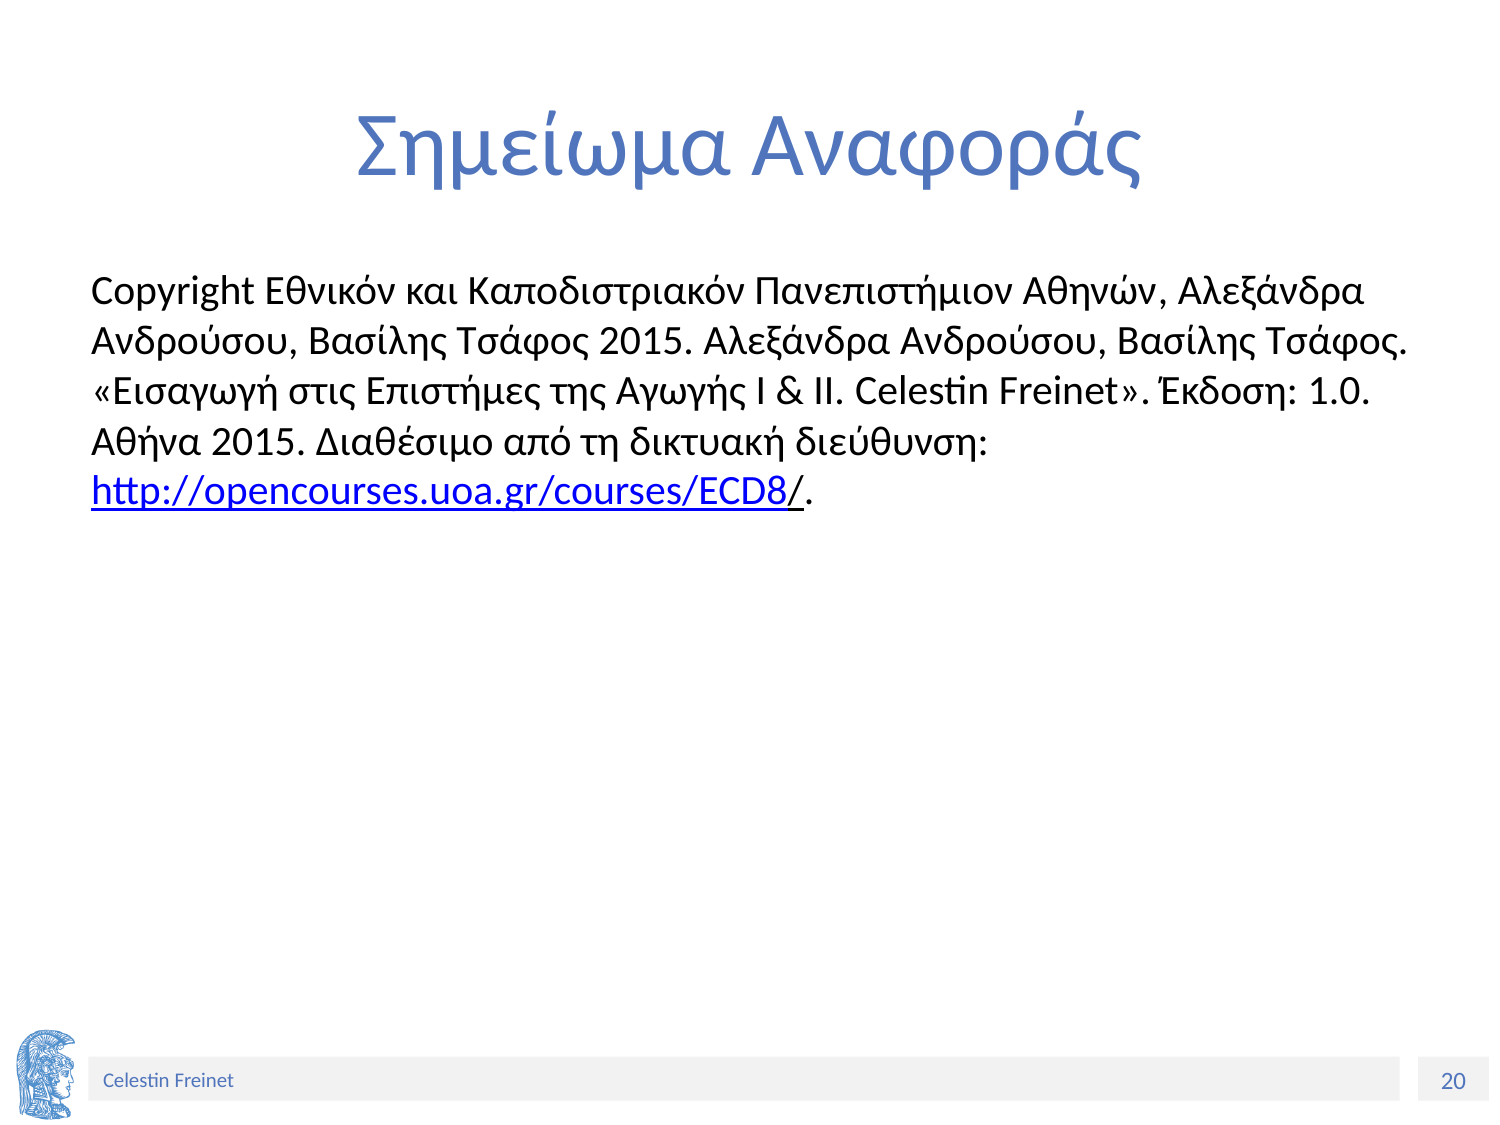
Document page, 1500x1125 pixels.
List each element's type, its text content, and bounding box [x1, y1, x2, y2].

list Copyright Εθνικόν και Καποδιστριακόν Πανεπιστήμιον Αθηνών, Αλεξάνδρα Ανδρούσου, Βασίλης Τσάφος 2015. Αλεξάνδρα Ανδρούσου, Βασίλης Τσάφος. «Εισαγωγή στις Επιστήμες της Αγωγής Ι & ΙΙ. Celestin Freinet». Έκδοση: 1.0. Αθήνα 2015. Διαθέσιμο από τη δικτυακή διεύθυνση: http://opencourses.uoa.gr/courses/ECD8/. [76, 255, 1427, 998]
picture [9, 1026, 81, 1120]
title Σημείωμα Αναφοράς [75, 45, 1425, 233]
